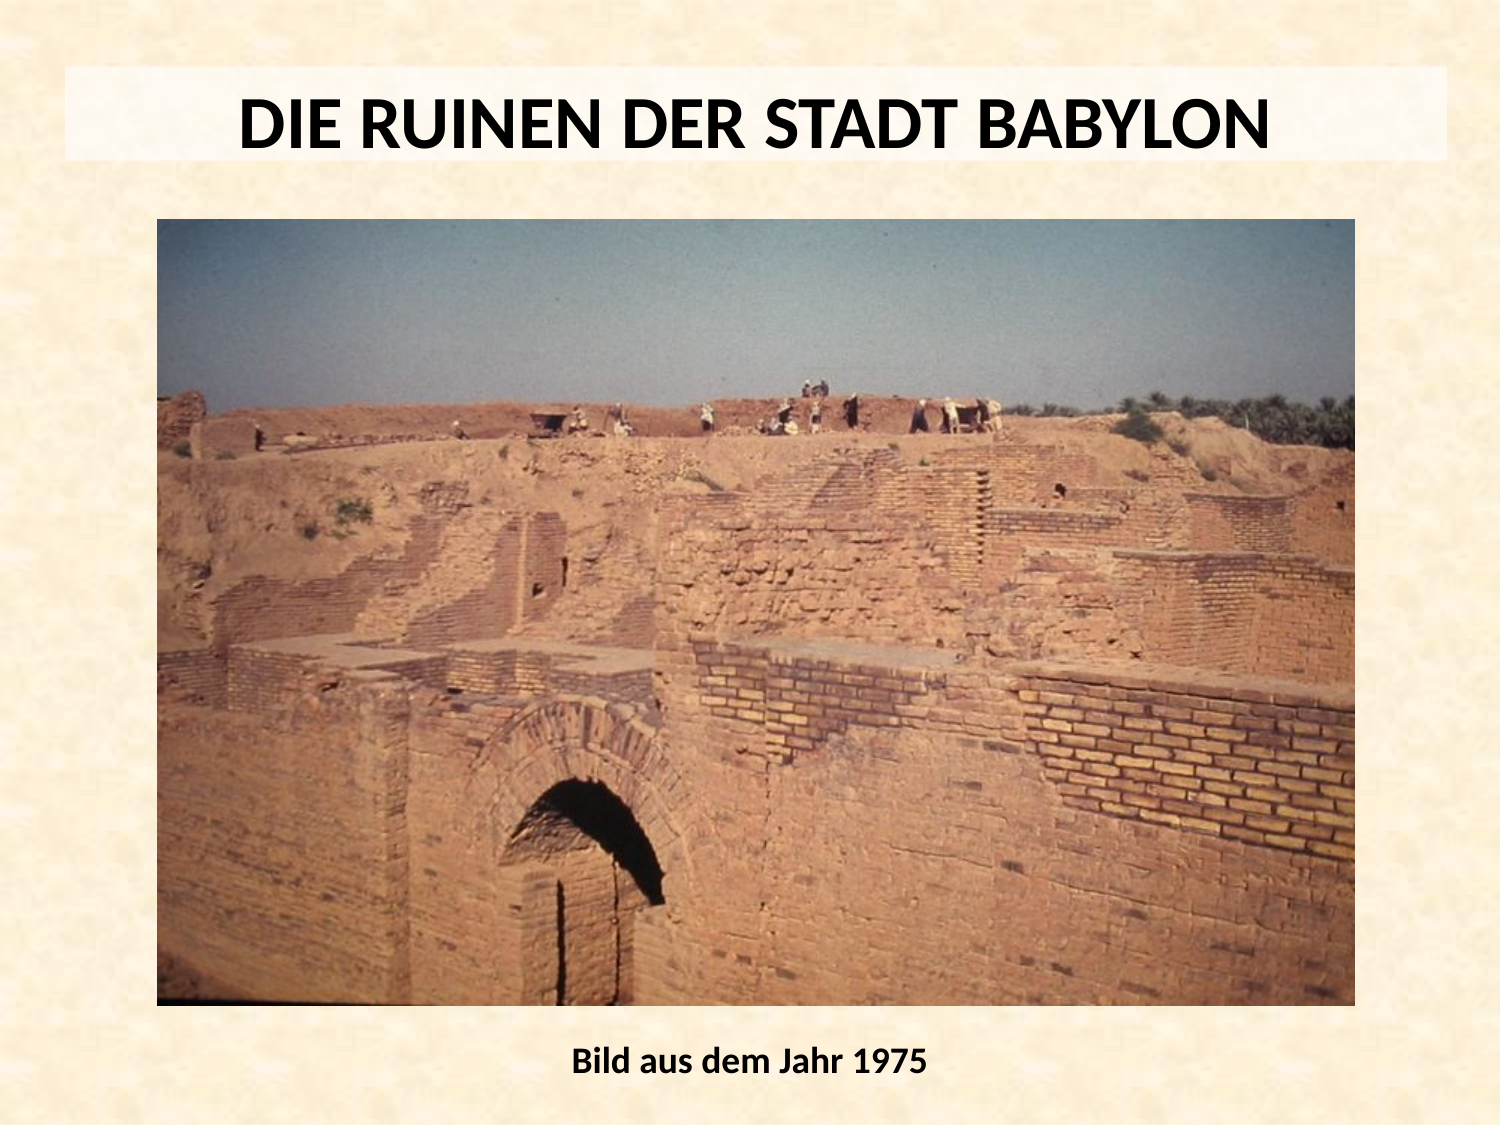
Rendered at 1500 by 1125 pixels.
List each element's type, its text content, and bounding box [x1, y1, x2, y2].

picture [0, 0, 1500, 1125]
text_box DIE RUINEN DER STADT BABYLON [64, 66, 1447, 161]
text_box Bild aus dem Jahr 1975 [53, 1028, 1447, 1089]
